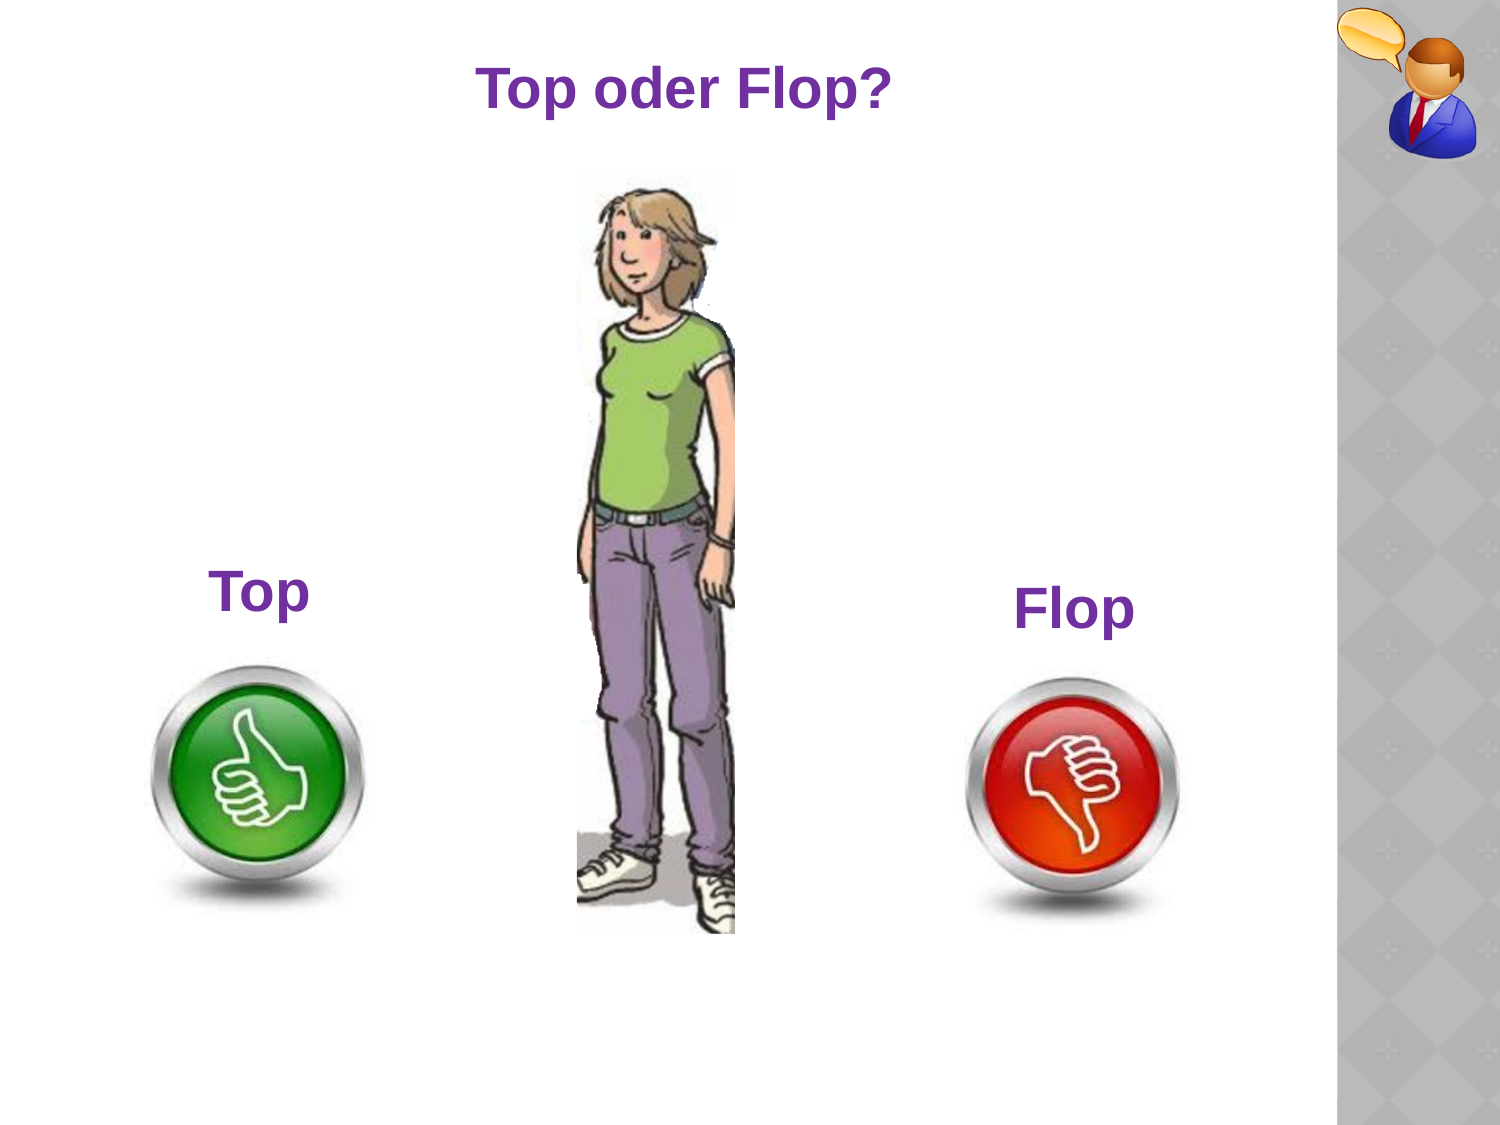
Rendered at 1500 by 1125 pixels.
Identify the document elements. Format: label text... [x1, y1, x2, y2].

text_box Top [88, 545, 431, 631]
text_box Top oder Flop? [112, 42, 1258, 128]
text_box Flop [903, 562, 1246, 648]
picture [1334, 0, 1500, 166]
picture [143, 656, 376, 923]
picture [576, 167, 736, 935]
picture [958, 668, 1191, 935]
